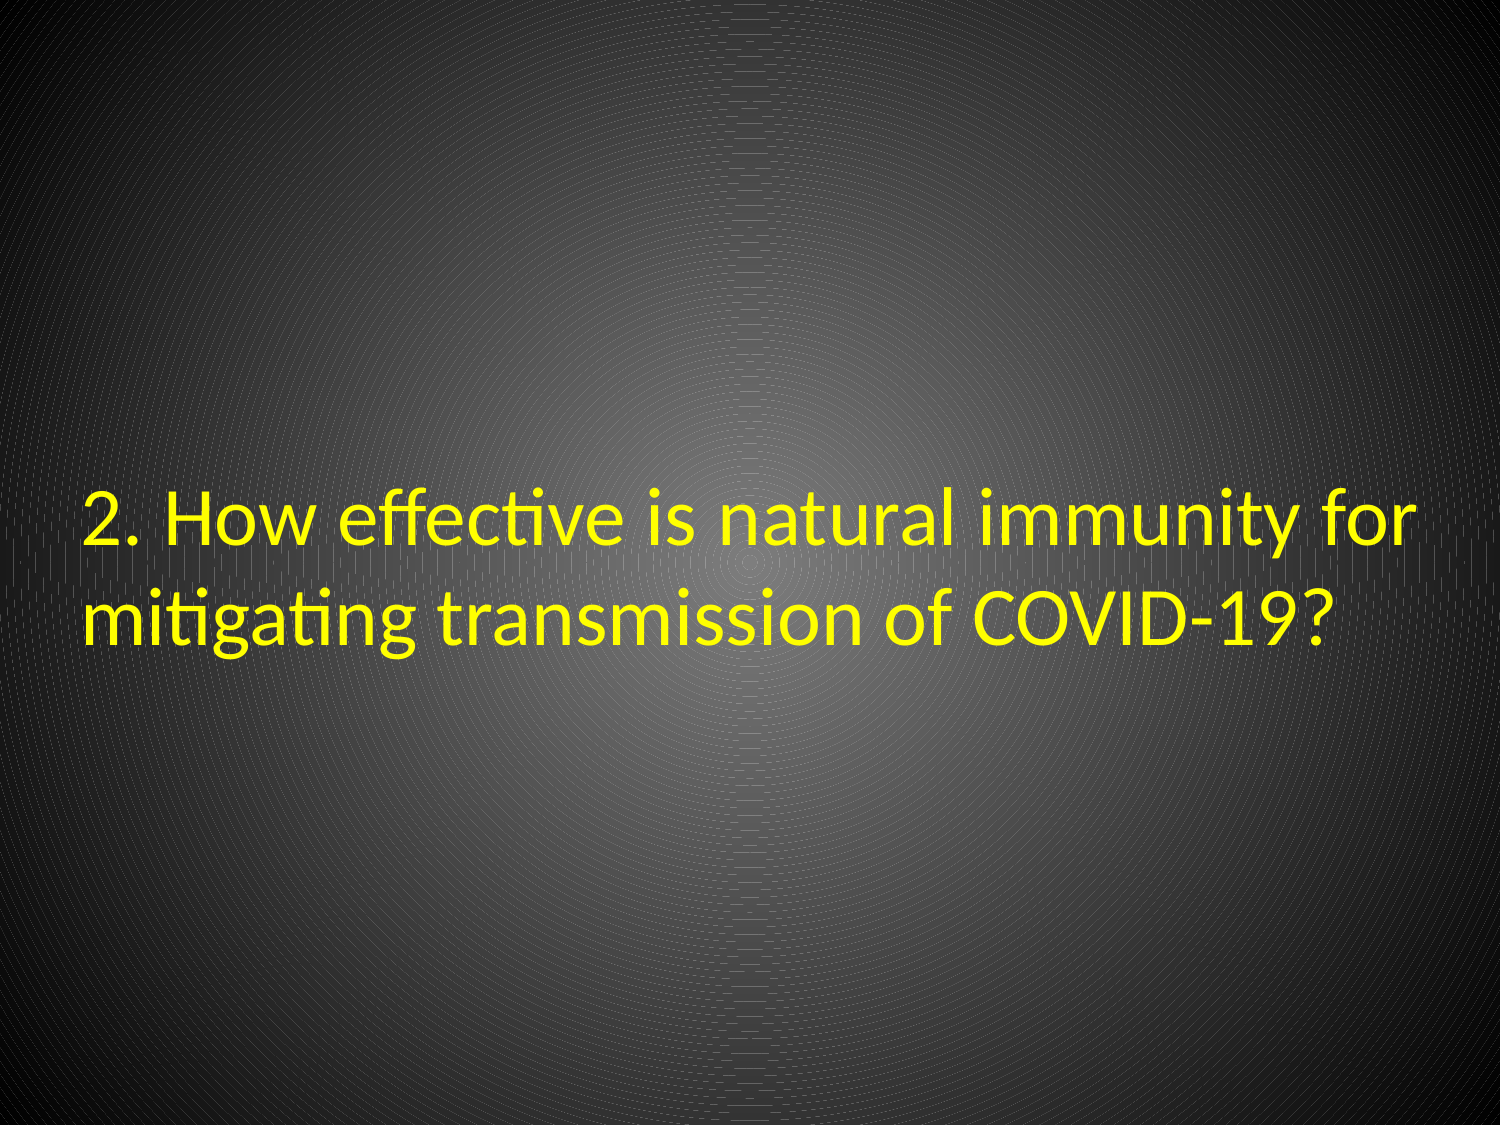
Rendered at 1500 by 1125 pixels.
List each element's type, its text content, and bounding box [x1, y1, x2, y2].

title 2. How effective is natural immunity for mitigating transmission of COVID-19? [65, 441, 1435, 683]
